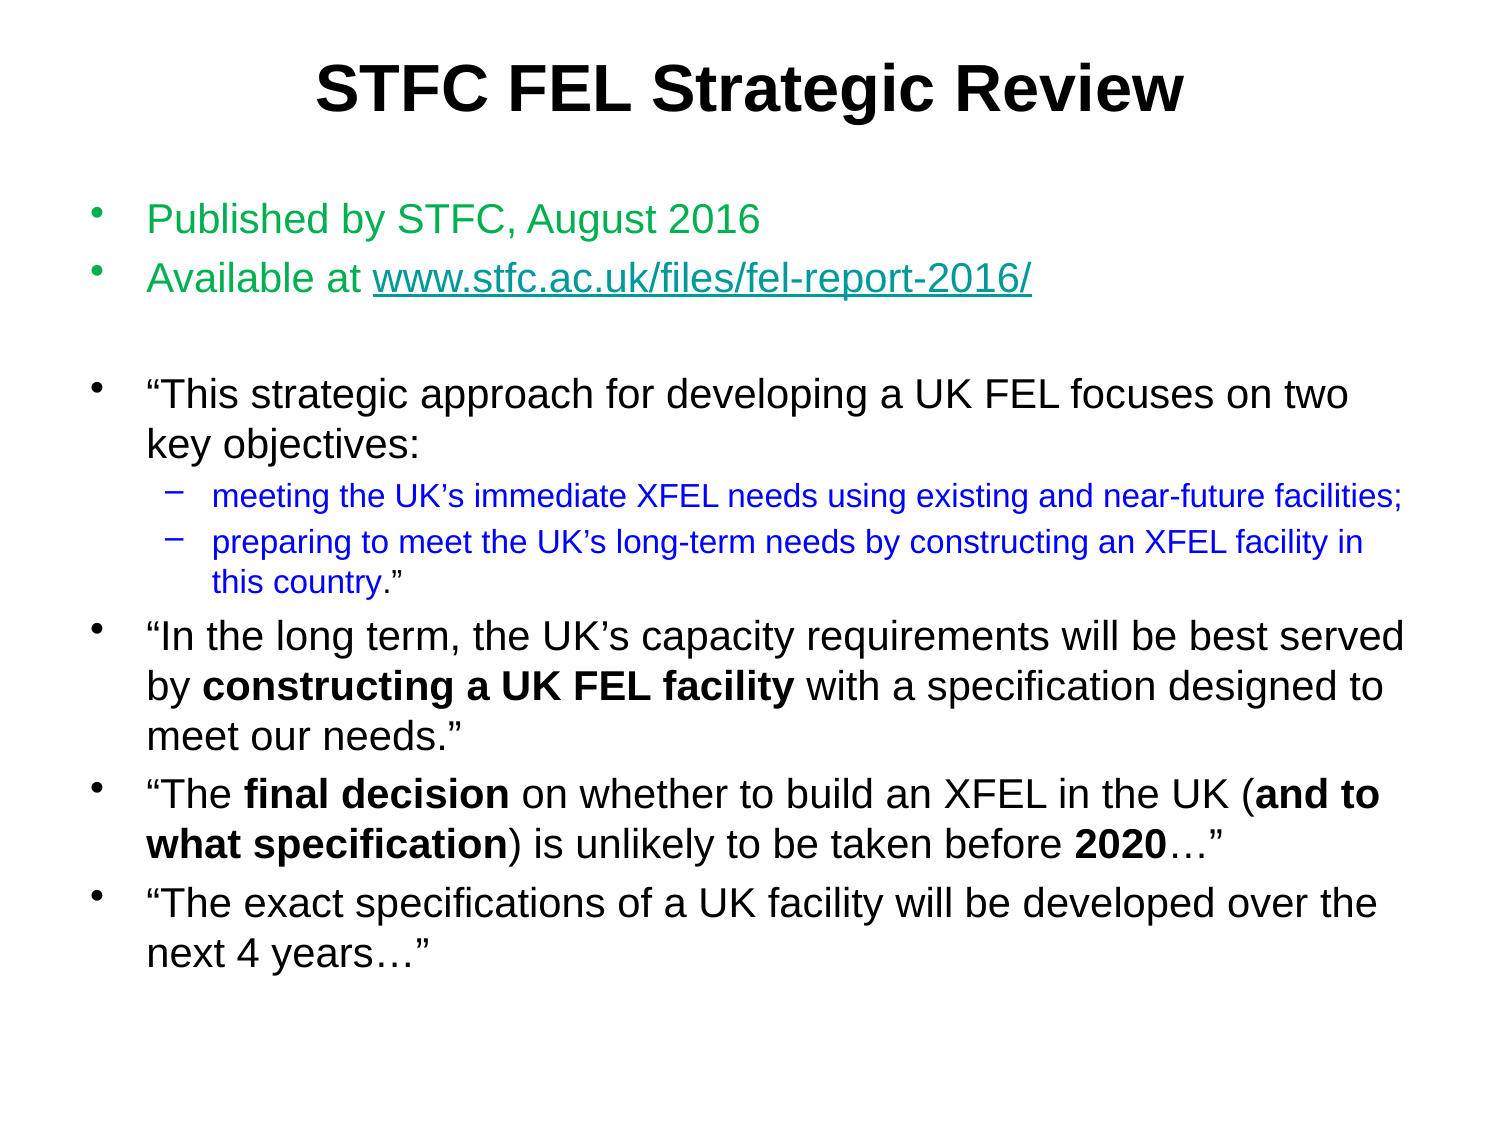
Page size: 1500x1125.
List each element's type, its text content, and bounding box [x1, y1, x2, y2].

title STFC FEL Strategic Review [75, 45, 1425, 126]
list Published by STFC, August 2016 Available at www.stfc.ac.uk/files/fel-report-2016/ “This strategic approach for developing a UK FEL focuses on two key objectives: meeting the UK’s immediate XFEL needs using existing and near-future facilities; preparing to meet the UK’s long-term needs by constructing an XFEL facility in this country.” “In the long term, the UK’s capacity requirements will be best served by constructing a UK FEL facility with a specification designed to meet our needs.” “The final decision on whether to build an XFEL in the UK (and to what specification) is unlikely to be taken before 2020…” “The exact specifications of a UK facility will be developed over the next 4 years…” [75, 184, 1425, 1005]
